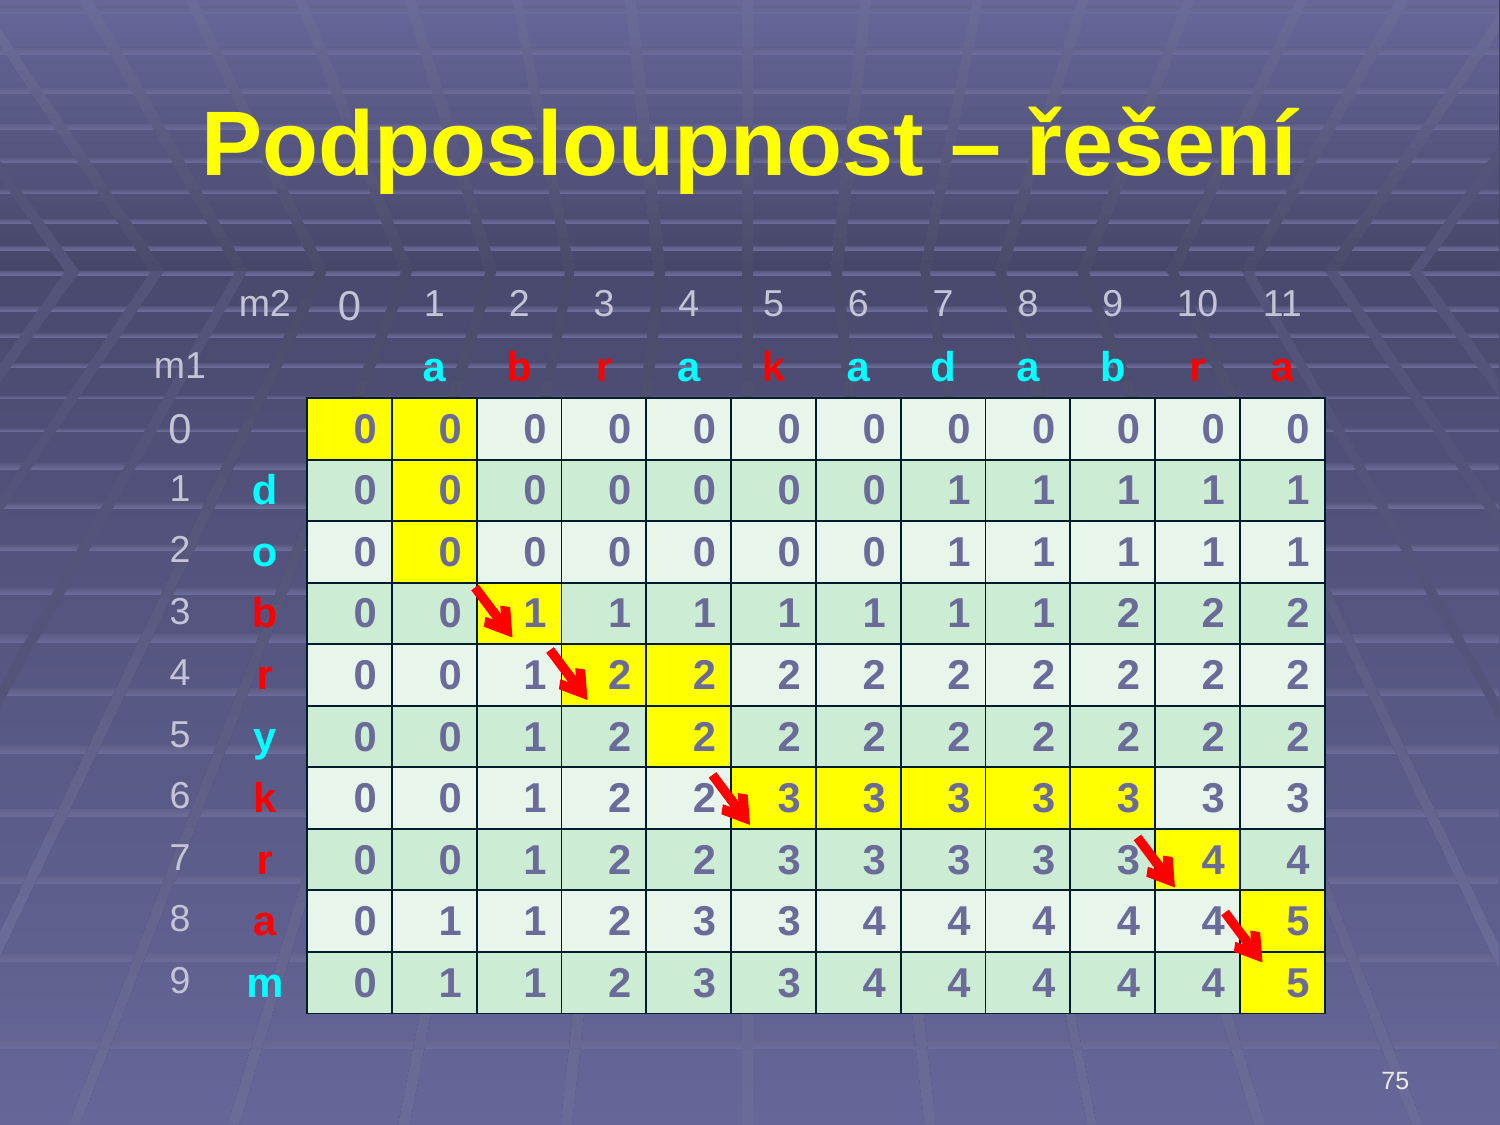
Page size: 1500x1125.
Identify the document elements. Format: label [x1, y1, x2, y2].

table_cell [393, 522, 476, 582]
table_cell [1241, 461, 1324, 520]
table_cell [1071, 891, 1154, 951]
table_cell [817, 461, 900, 520]
table_cell [308, 522, 391, 582]
slide_number [1074, 1023, 1425, 1103]
table_cell [732, 891, 815, 951]
table_cell [647, 891, 730, 951]
table_cell [732, 953, 815, 1013]
table_cell [902, 584, 985, 643]
table_cell [308, 830, 391, 889]
table_cell [902, 645, 985, 705]
table_cell [562, 830, 645, 889]
text_box [543, 656, 595, 694]
table_cell [902, 399, 985, 459]
table_cell [647, 707, 730, 766]
table_cell [986, 891, 1069, 951]
table_cell [647, 399, 730, 459]
table_cell [562, 461, 645, 520]
table_cell [986, 707, 1069, 766]
table_cell [647, 645, 730, 705]
table_cell [647, 522, 730, 582]
table_cell [986, 522, 1069, 582]
table_cell [732, 461, 815, 520]
table_cell [562, 522, 645, 582]
table_cell [478, 399, 561, 459]
table_cell [562, 891, 645, 951]
table_cell [1156, 830, 1239, 889]
table_cell [732, 522, 815, 582]
table_cell [478, 522, 561, 582]
table_cell [1241, 768, 1324, 828]
table_cell [1241, 953, 1324, 1013]
table_cell [732, 768, 815, 828]
table_cell [817, 707, 900, 766]
table_cell [902, 891, 985, 951]
table_cell [562, 768, 645, 828]
table_cell [393, 830, 476, 889]
table_cell [308, 584, 391, 643]
text_box [468, 593, 520, 632]
table_cell [986, 399, 1069, 459]
table_cell [817, 399, 900, 459]
table_cell [1241, 645, 1324, 705]
table_cell [308, 645, 391, 705]
text_box [1130, 843, 1182, 882]
table_cell [137, 337, 1325, 1013]
table_cell [308, 461, 391, 520]
table_header [137, 275, 1325, 337]
table_cell [732, 707, 815, 766]
table_cell [393, 645, 476, 705]
table_cell [1071, 768, 1154, 828]
table_cell [817, 645, 900, 705]
table_cell [1071, 522, 1154, 582]
table_cell [478, 830, 561, 889]
table_cell [478, 584, 561, 643]
table_cell [308, 399, 391, 459]
table_cell [732, 645, 815, 705]
table_cell [1156, 522, 1239, 582]
table_cell [1156, 584, 1239, 643]
table_cell [986, 461, 1069, 520]
table_cell [817, 768, 900, 828]
table_cell [1156, 953, 1239, 1013]
table_cell [562, 707, 645, 766]
table_cell [393, 768, 476, 828]
table_cell [478, 461, 561, 520]
text_box [705, 780, 757, 819]
table_cell [393, 953, 476, 1013]
table_cell [986, 768, 1069, 828]
table_cell [902, 768, 985, 828]
text_box [1218, 918, 1270, 957]
table_cell [308, 953, 391, 1013]
table_cell [902, 707, 985, 766]
table_cell [562, 399, 645, 459]
table_cell [562, 953, 645, 1013]
table_cell [1156, 891, 1239, 951]
table_cell [647, 461, 730, 520]
table_cell [1156, 645, 1239, 705]
table_cell [817, 953, 900, 1013]
table_cell [986, 830, 1069, 889]
table_cell [478, 707, 561, 766]
table_cell [308, 768, 391, 828]
table_cell [562, 645, 645, 705]
table_cell [817, 584, 900, 643]
table_cell [478, 891, 561, 951]
table_cell [647, 768, 730, 828]
table_cell [393, 707, 476, 766]
table_cell [647, 953, 730, 1013]
table_cell [1071, 707, 1154, 766]
table_cell [562, 584, 645, 643]
table_cell [986, 645, 1069, 705]
table_cell [393, 584, 476, 643]
table_cell [478, 768, 561, 828]
table_cell [1071, 953, 1154, 1013]
table_cell [902, 953, 985, 1013]
table_cell [393, 891, 476, 951]
table_cell [902, 522, 985, 582]
table_cell [478, 953, 561, 1013]
table_cell [986, 584, 1069, 643]
table_cell [1156, 399, 1239, 459]
table_cell [1071, 399, 1154, 459]
table_cell [1156, 461, 1239, 520]
table_cell [1071, 645, 1154, 705]
table_cell [1241, 522, 1324, 582]
table_cell [902, 461, 985, 520]
title [74, 44, 1425, 233]
table_cell [1241, 891, 1324, 951]
table_cell [817, 522, 900, 582]
table_cell [647, 830, 730, 889]
table_cell [393, 399, 476, 459]
table_cell [308, 707, 391, 766]
table_cell [308, 891, 391, 951]
table_cell [1071, 584, 1154, 643]
table_cell [902, 830, 985, 889]
table_cell [817, 891, 900, 951]
table_cell [1156, 707, 1239, 766]
table_cell [393, 461, 476, 520]
table_cell [1156, 768, 1239, 828]
table_cell [647, 584, 730, 643]
table_cell [1241, 584, 1324, 643]
table_cell [478, 645, 561, 705]
table_cell [1241, 399, 1324, 459]
table_cell [1241, 707, 1324, 766]
table_cell [986, 953, 1069, 1013]
table_cell [1071, 461, 1154, 520]
table_cell [732, 399, 815, 459]
table_cell [817, 830, 900, 889]
table_cell [1071, 830, 1154, 889]
table_cell [732, 584, 815, 643]
table_cell [1241, 830, 1324, 889]
table_cell [732, 830, 815, 889]
